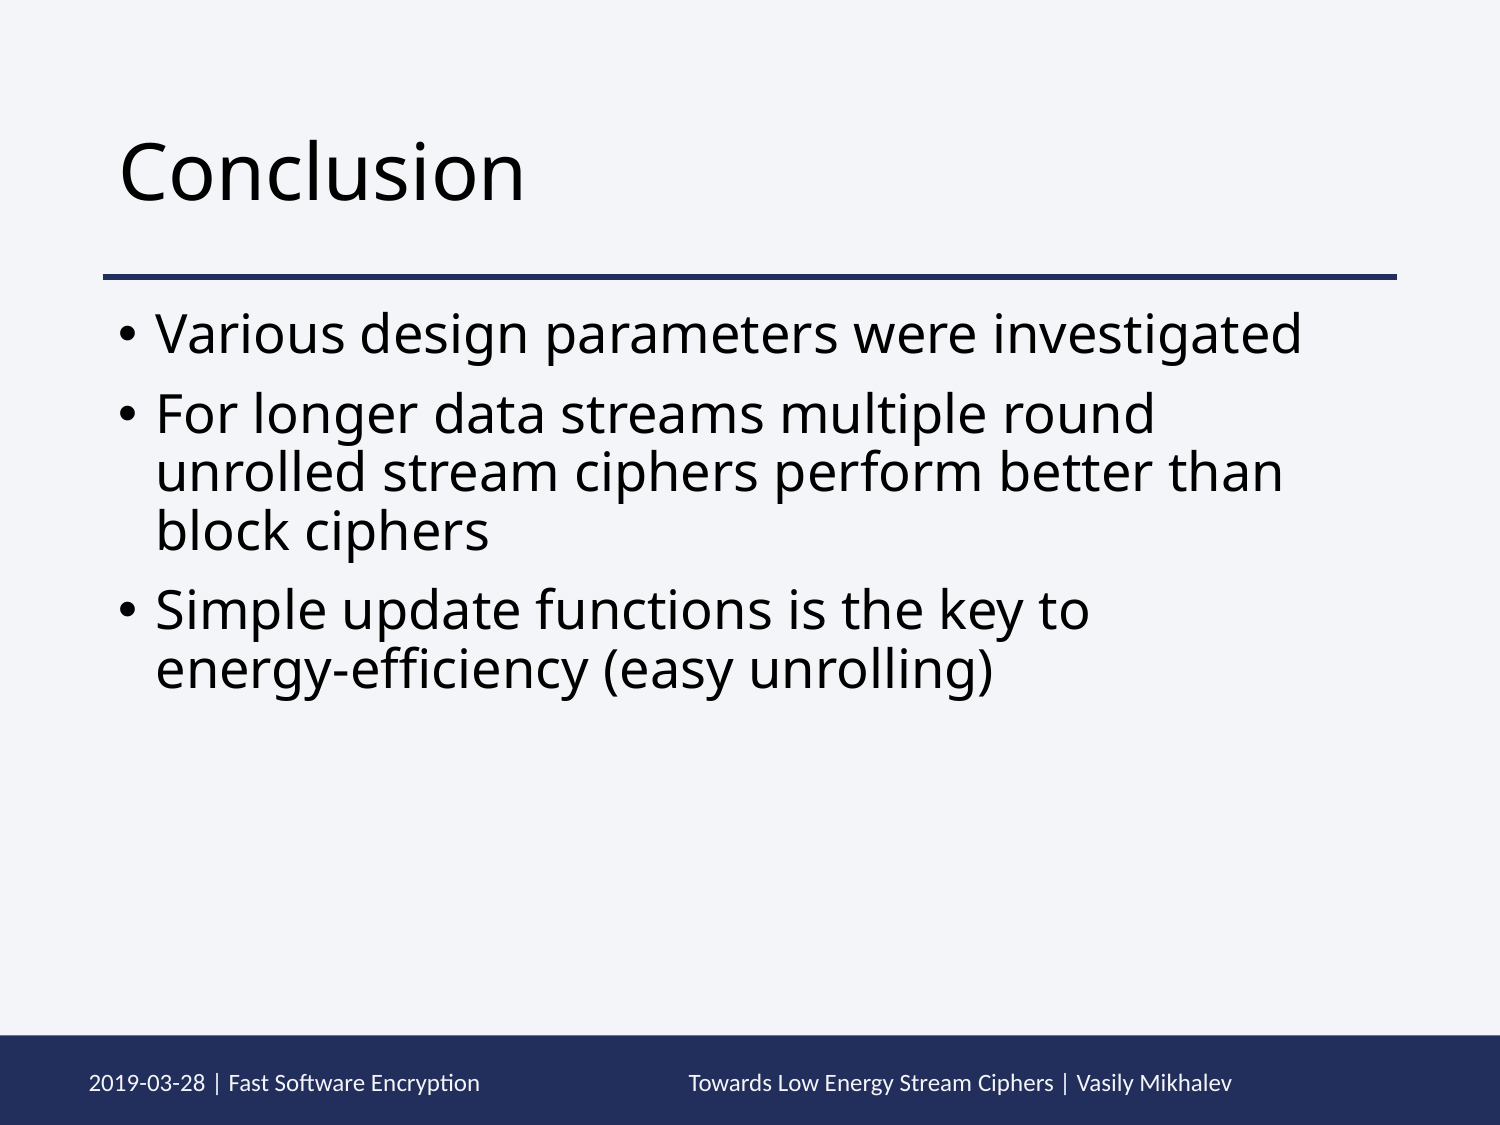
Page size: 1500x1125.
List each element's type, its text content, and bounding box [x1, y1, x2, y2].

title Conclusion [103, 65, 1397, 283]
list Various design parameters were investigated For longer data streams multiple round unrolled stream ciphers perform better than block ciphers Simple update functions is the key to energy-efficiency (easy unrolling) [103, 299, 1397, 1014]
